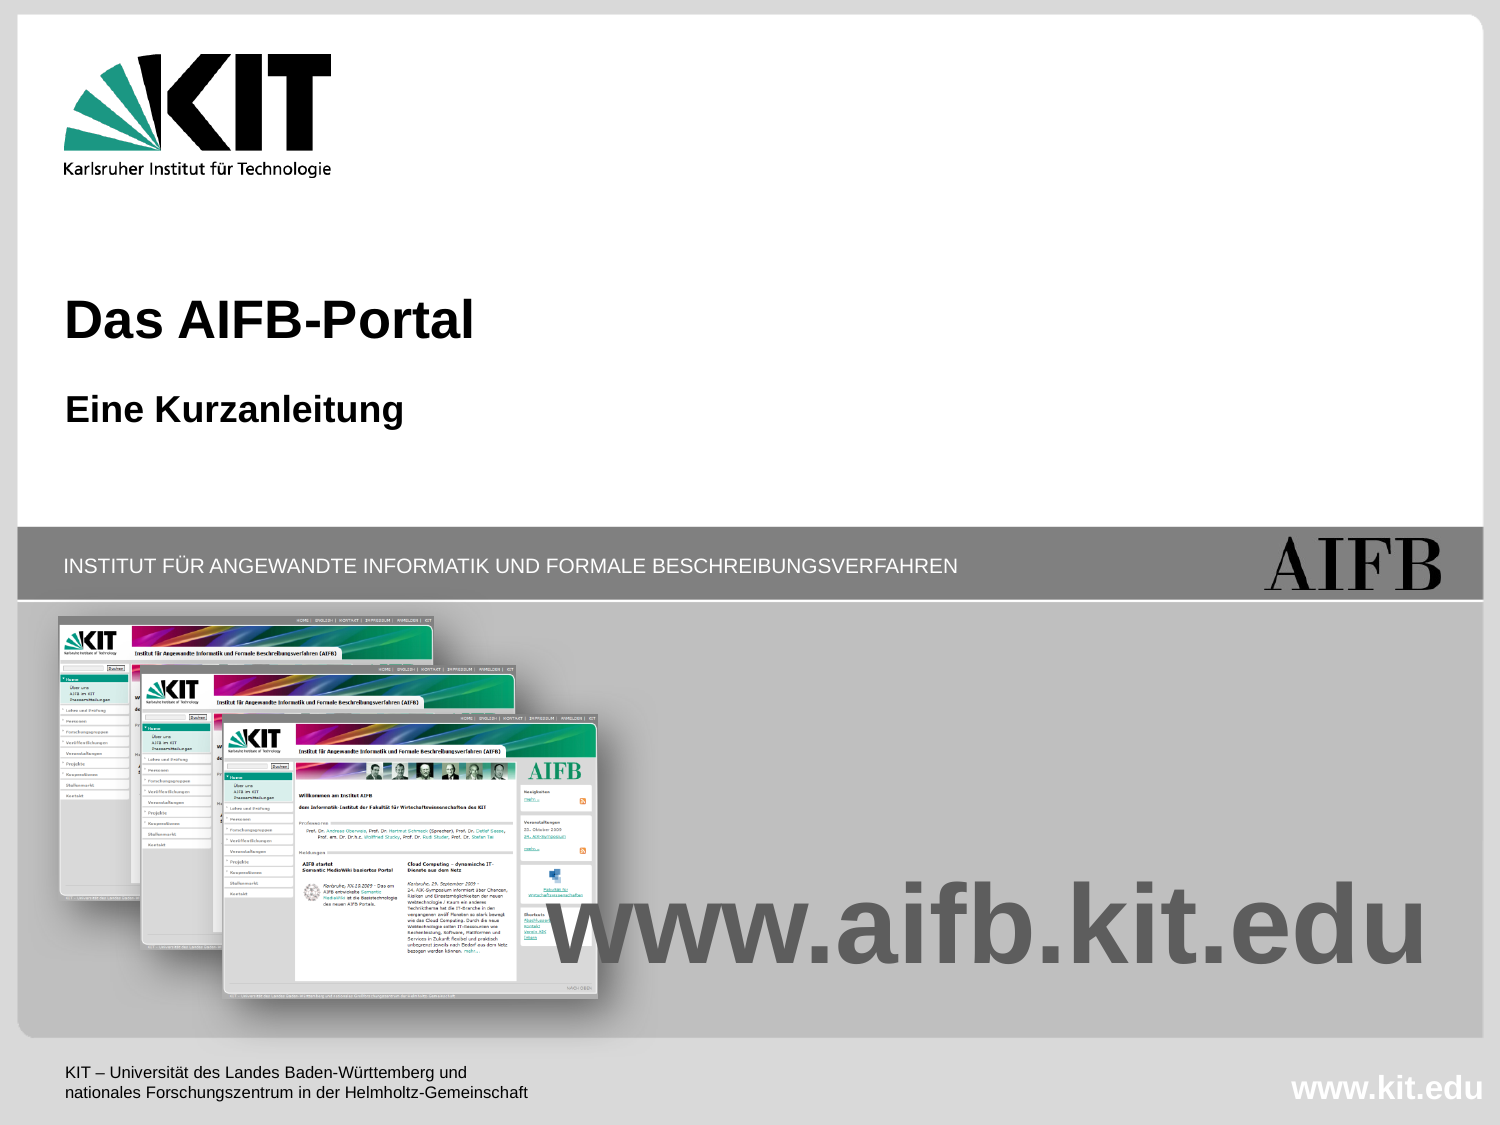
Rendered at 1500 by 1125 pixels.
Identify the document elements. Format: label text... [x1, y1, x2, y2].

title Das AIFB-Portal [64, 243, 1442, 351]
subtitle Eine Kurzanleitung [64, 385, 1439, 488]
picture [0, 0, 1500, 1125]
